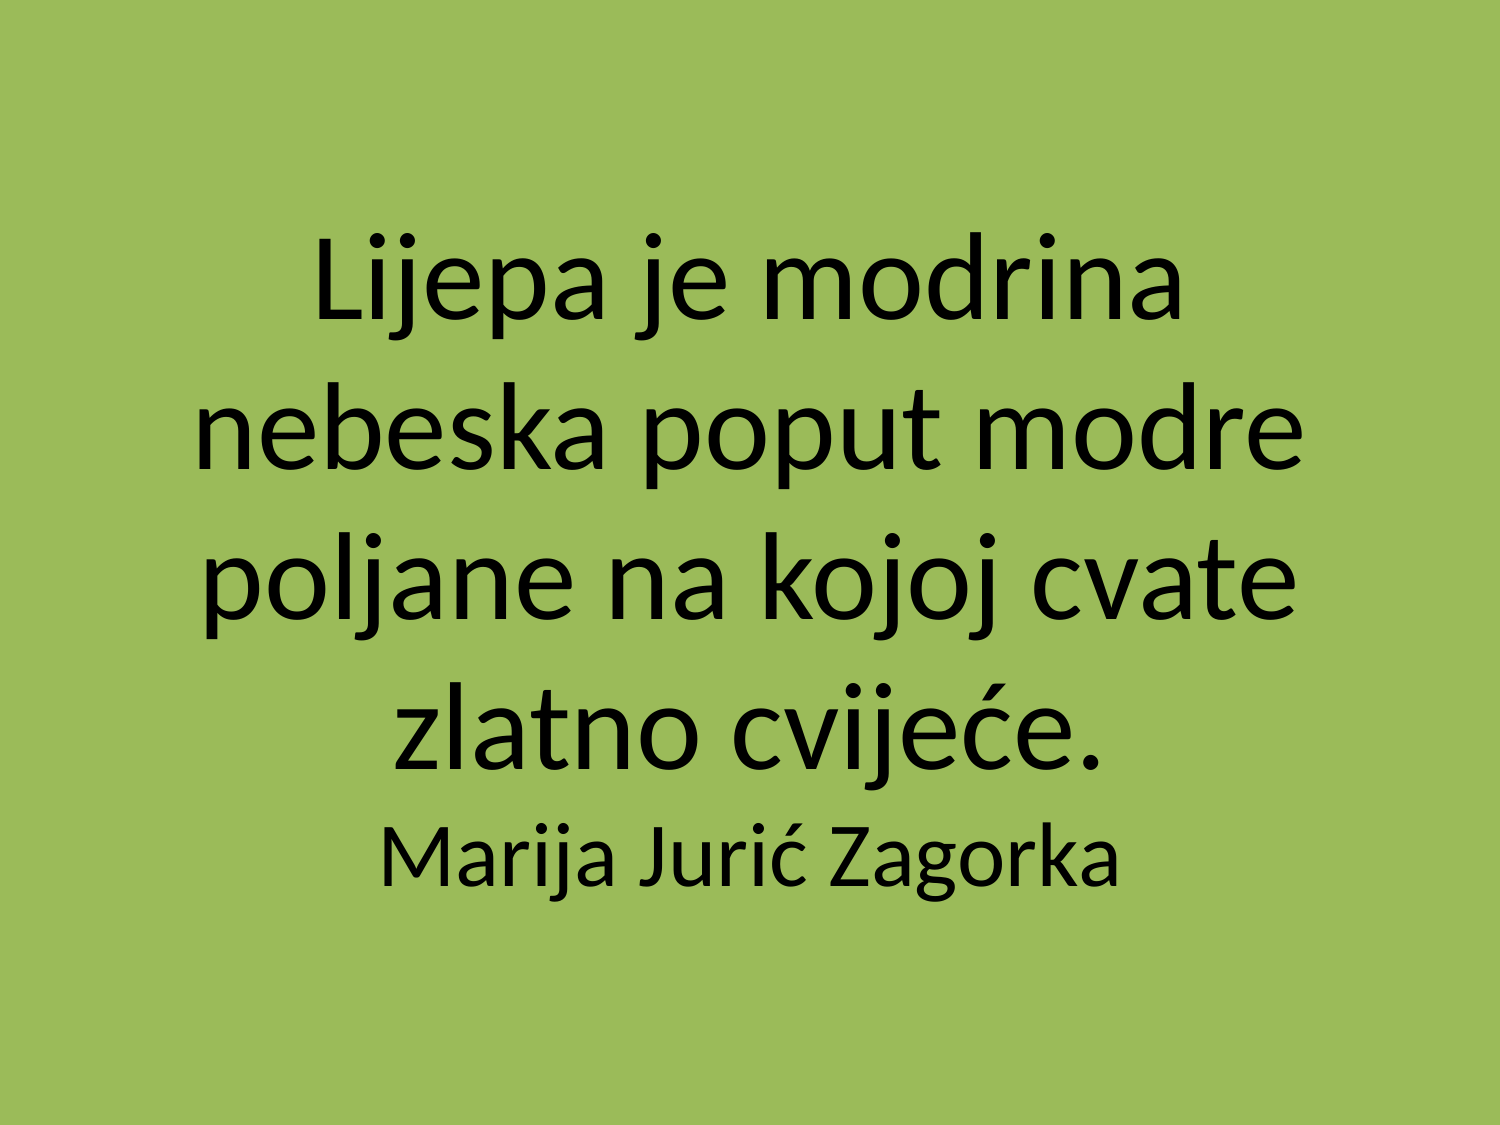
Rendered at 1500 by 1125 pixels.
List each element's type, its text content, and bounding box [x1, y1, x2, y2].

text_box Lijepa je modrina nebeska poput modre poljane na kojoj cvate zlatno cvijeće. Marija Jurić Zagorka [117, 187, 1383, 913]
